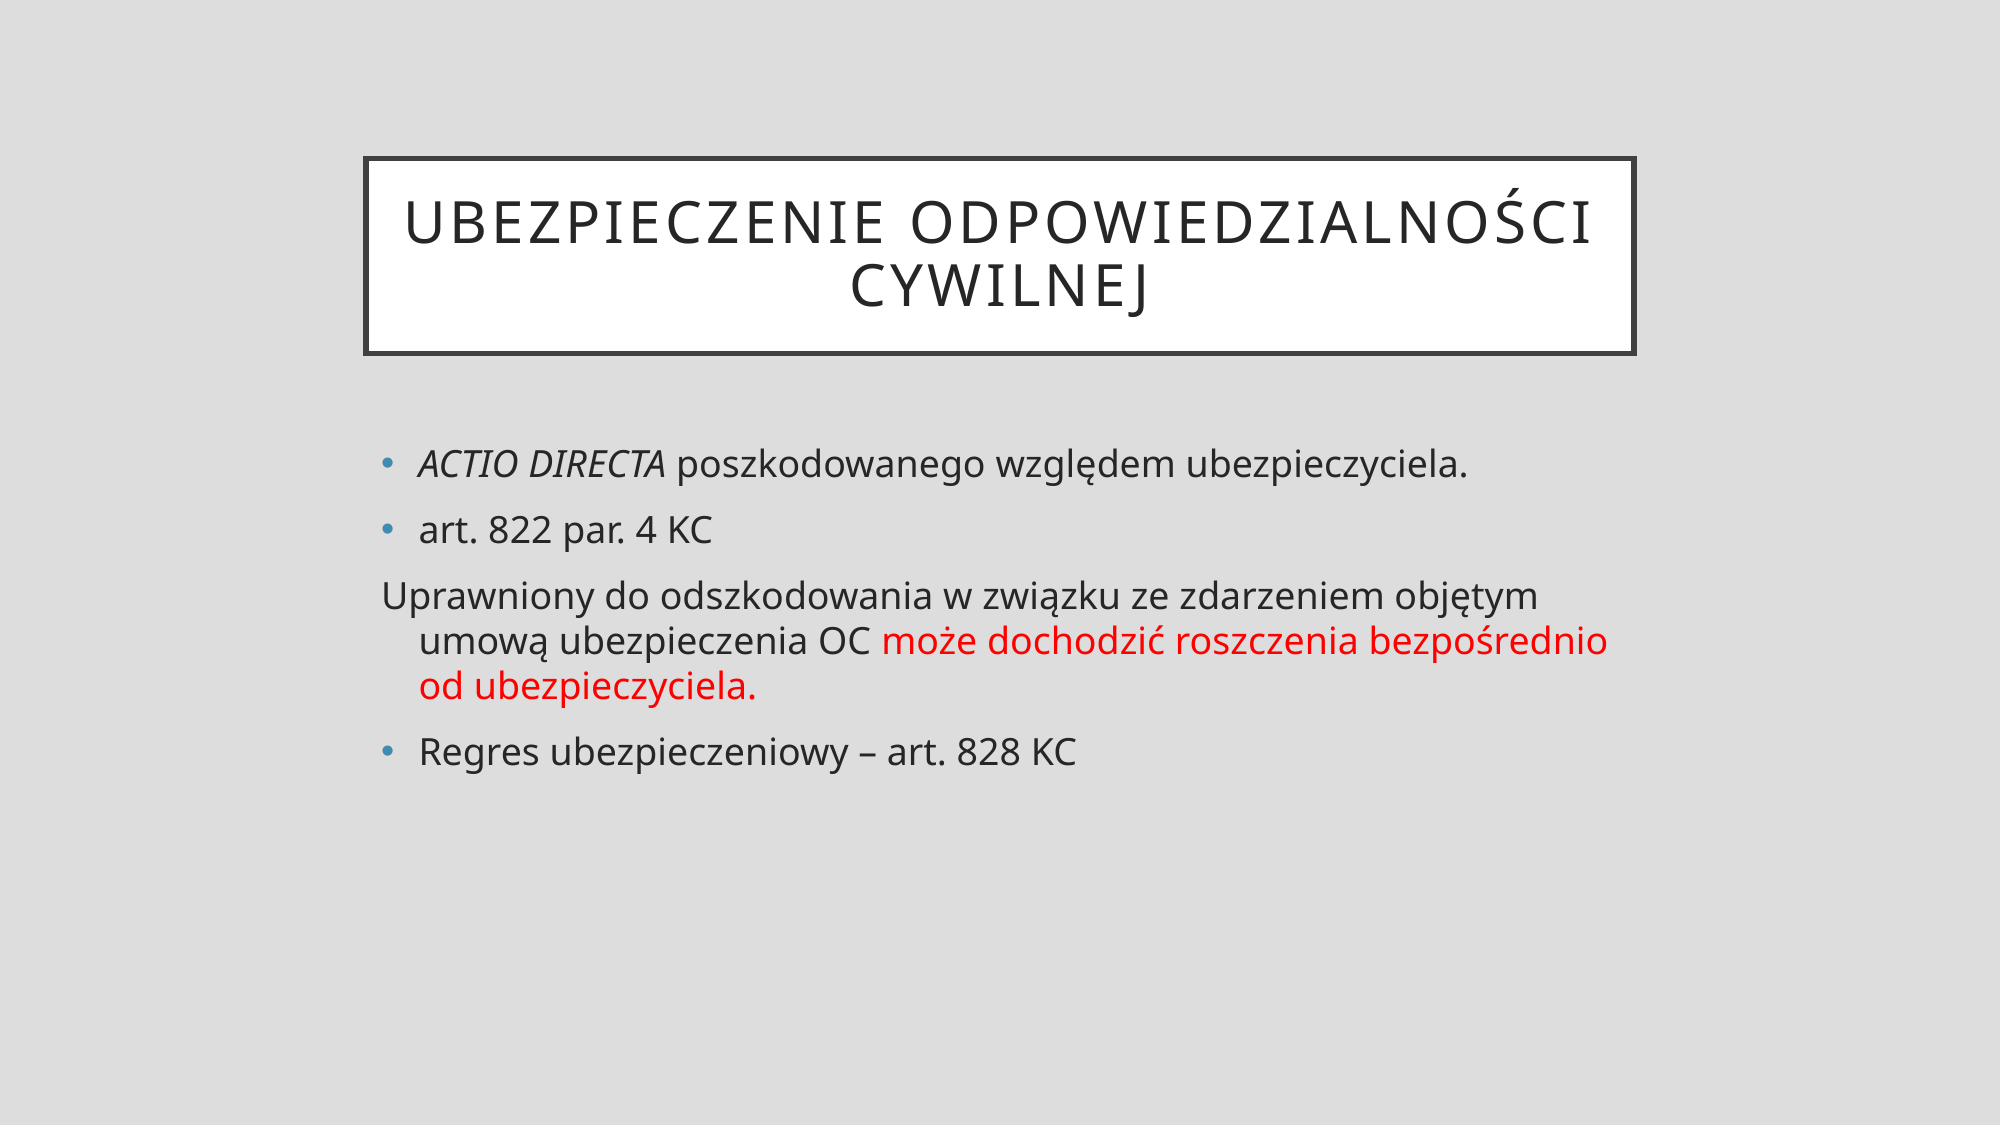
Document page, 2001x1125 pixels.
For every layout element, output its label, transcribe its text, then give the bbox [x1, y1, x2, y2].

list ACTIO DIRECTA poszkodowanego względem ubezpieczyciela. art. 822 par. 4 KC Uprawniony do odszkodowania w związku ze zdarzeniem objętym umową ubezpieczenia OC może dochodzić roszczenia bezpośrednio od ubezpieczyciela. Regres ubezpieczeniowy – art. 828 KC [366, 432, 1634, 942]
title UBEZPIECZENIE ODPOWIEDZIALNOŚCI CYWILNEJ [363, 156, 1637, 356]
